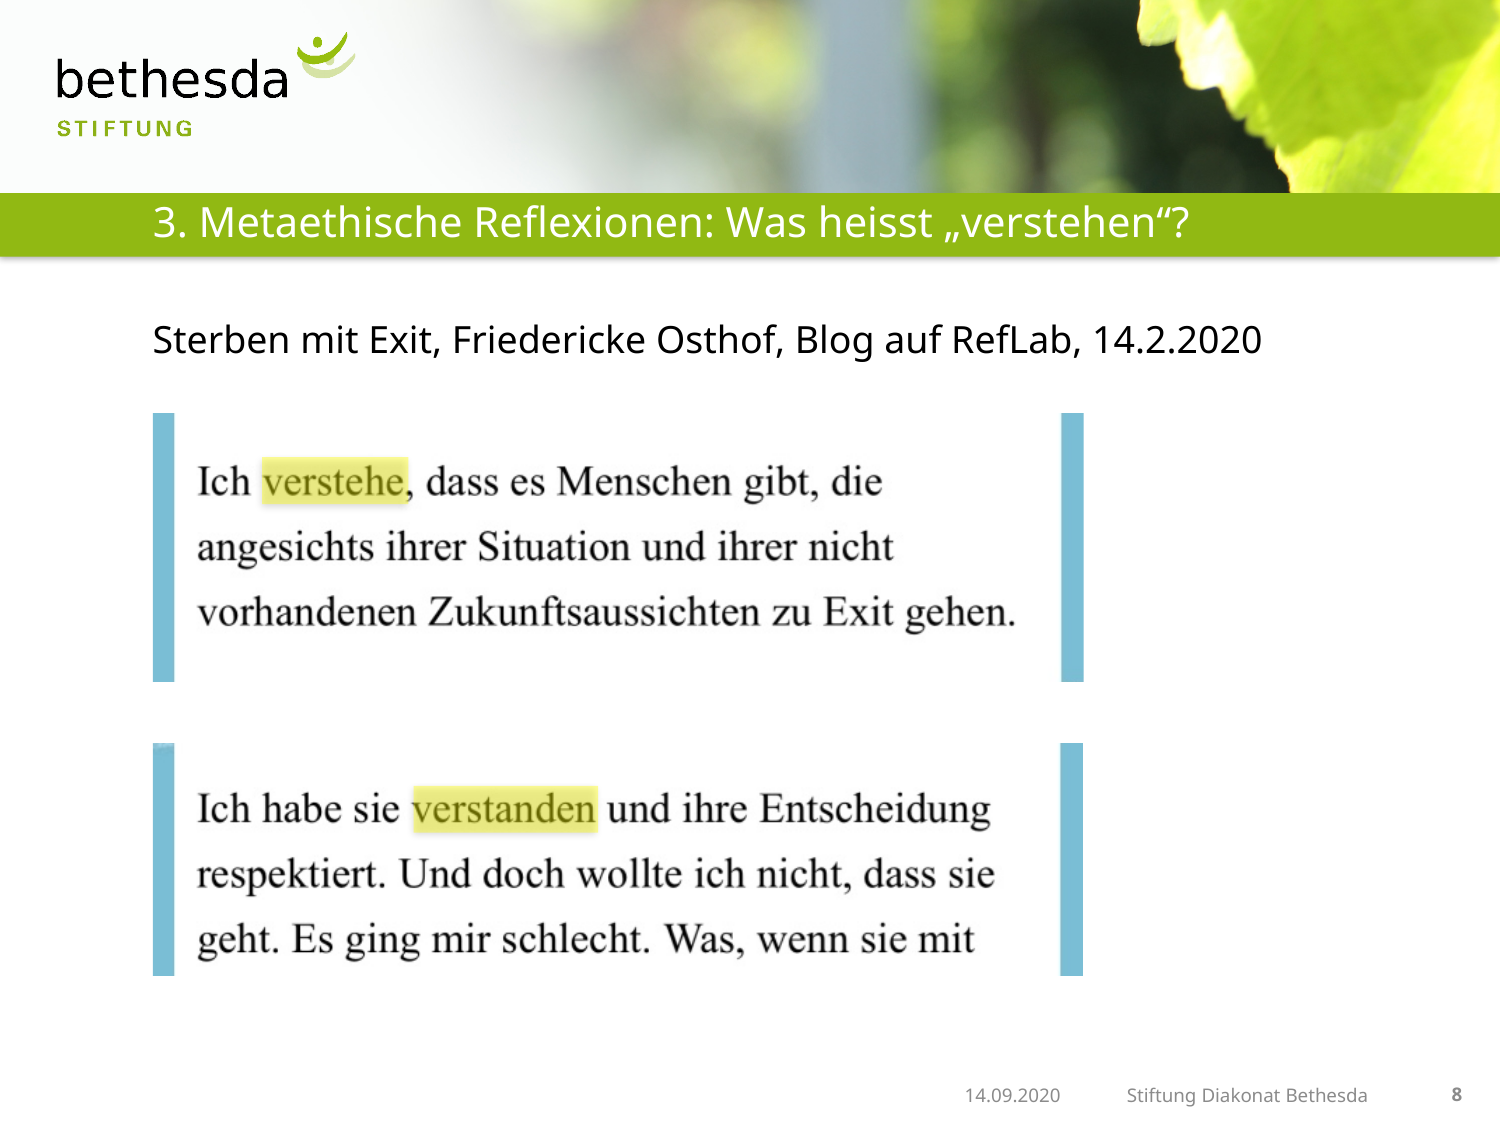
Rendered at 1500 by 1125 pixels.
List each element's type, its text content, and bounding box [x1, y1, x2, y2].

picture [0, 0, 1500, 193]
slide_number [964, 1065, 1061, 1125]
list Sterben mit Exit, Friedericke Osthof, Blog auf RefLab, 14.2.2020 [152, 308, 1368, 1030]
picture [152, 743, 1084, 977]
slide_number 8 [1397, 1065, 1463, 1125]
picture [152, 413, 1084, 682]
list 3. Metaethische Reflexionen: Was heisst „verstehen“? [152, 201, 1368, 252]
footer Stiftung Diakonat Bethesda [1061, 1065, 1368, 1125]
